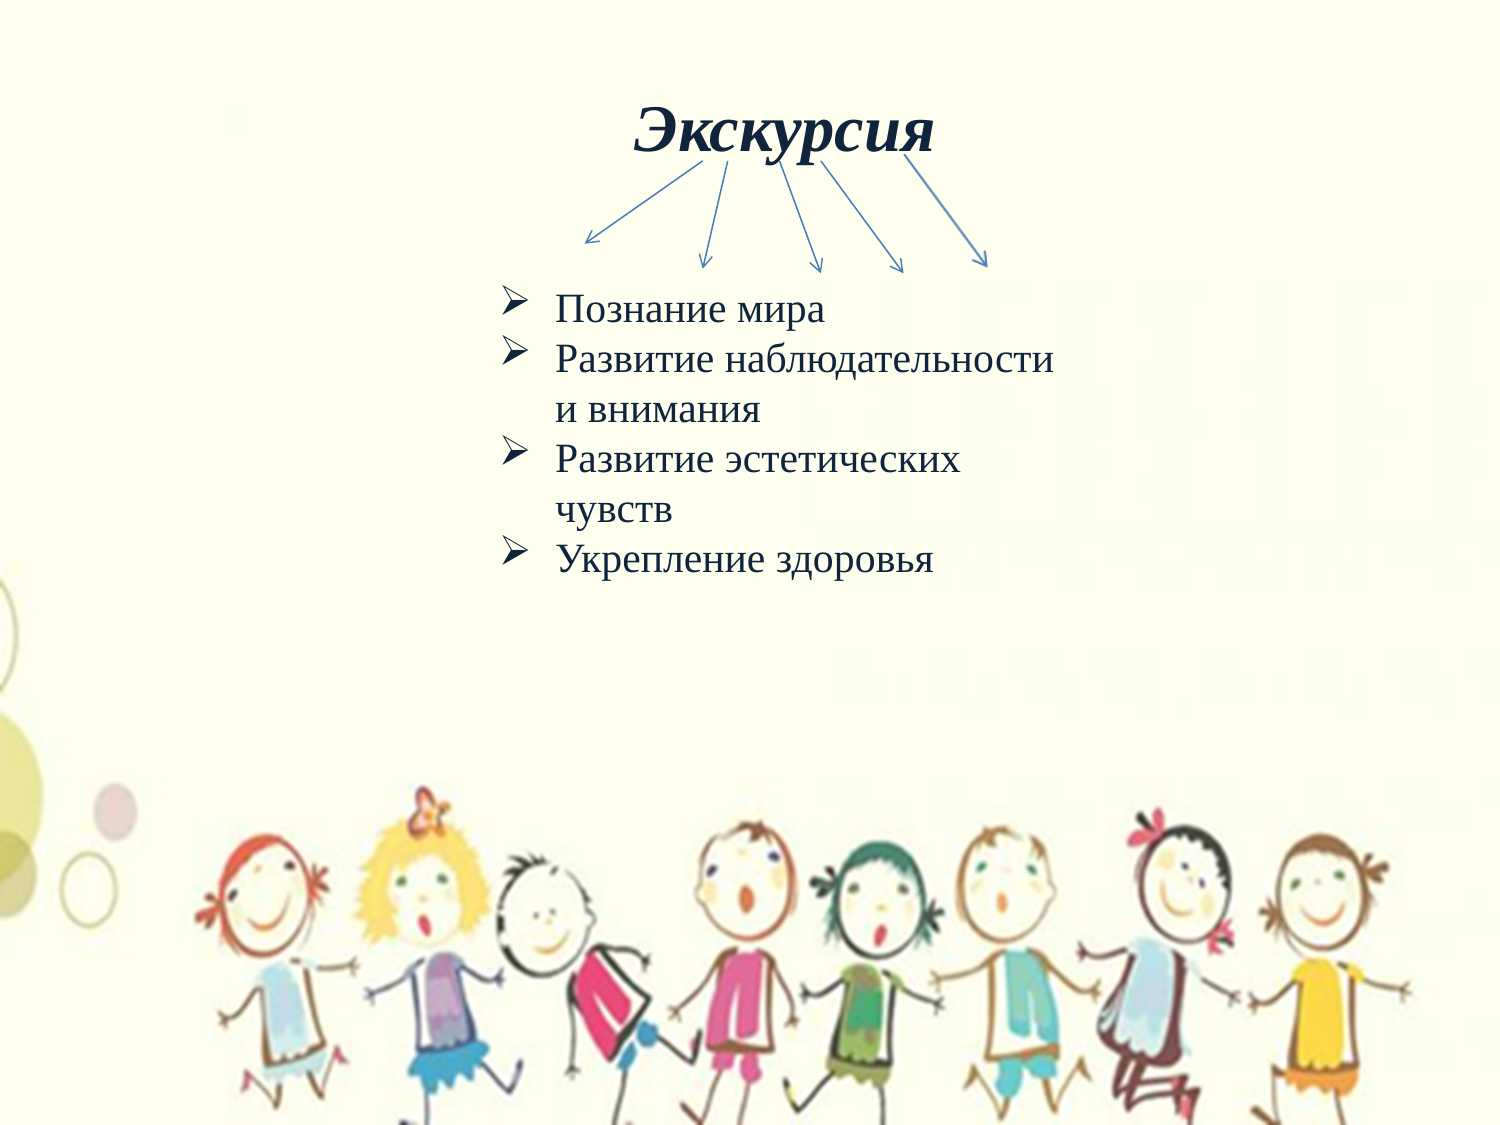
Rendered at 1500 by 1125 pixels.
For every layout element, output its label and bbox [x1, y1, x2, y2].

text_box [702, 160, 728, 269]
text_box [584, 160, 701, 244]
picture [0, 0, 1500, 1125]
text_box [822, 160, 898, 274]
text_box [779, 160, 822, 274]
